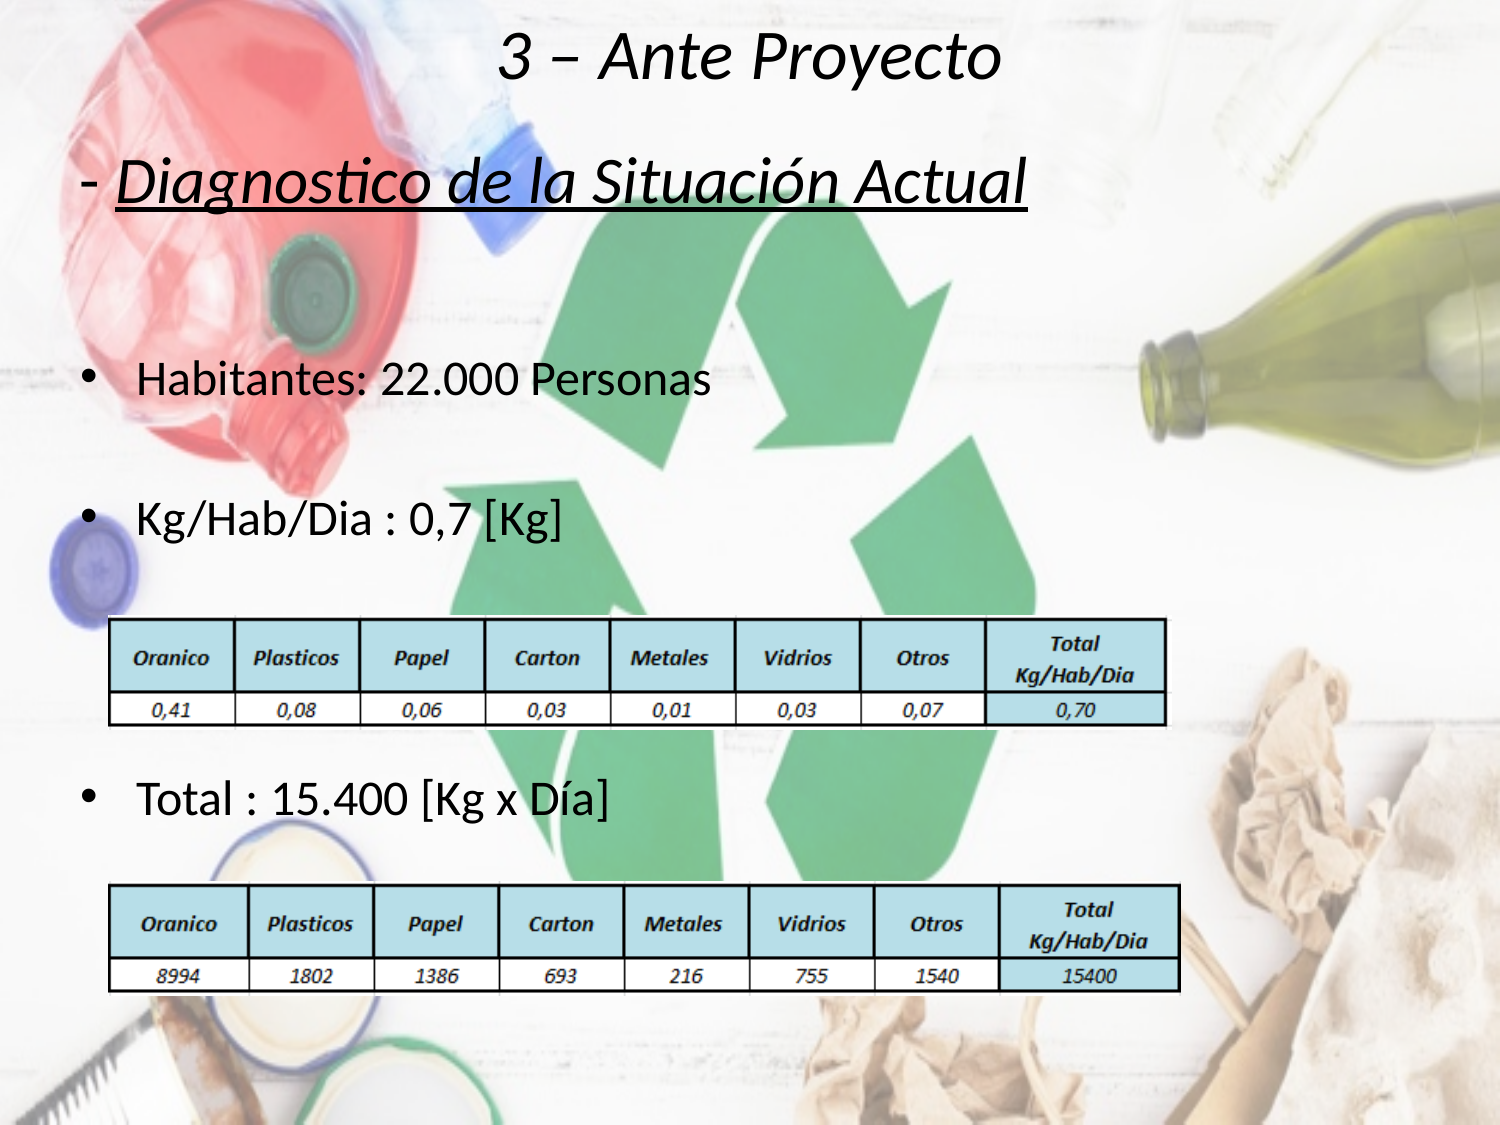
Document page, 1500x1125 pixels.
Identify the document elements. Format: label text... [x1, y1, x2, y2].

picture [108, 881, 1181, 996]
list Habitantes: 22.000 Personas Kg/Hab/Dia : 0,7 [Kg] Total : 15.400 [Kg x Día] [64, 338, 1415, 1010]
picture [108, 615, 1172, 730]
title 3 – Ante Proyecto [0, 0, 1500, 102]
text_box - Diagnostico de la Situación Actual [64, 128, 1069, 240]
